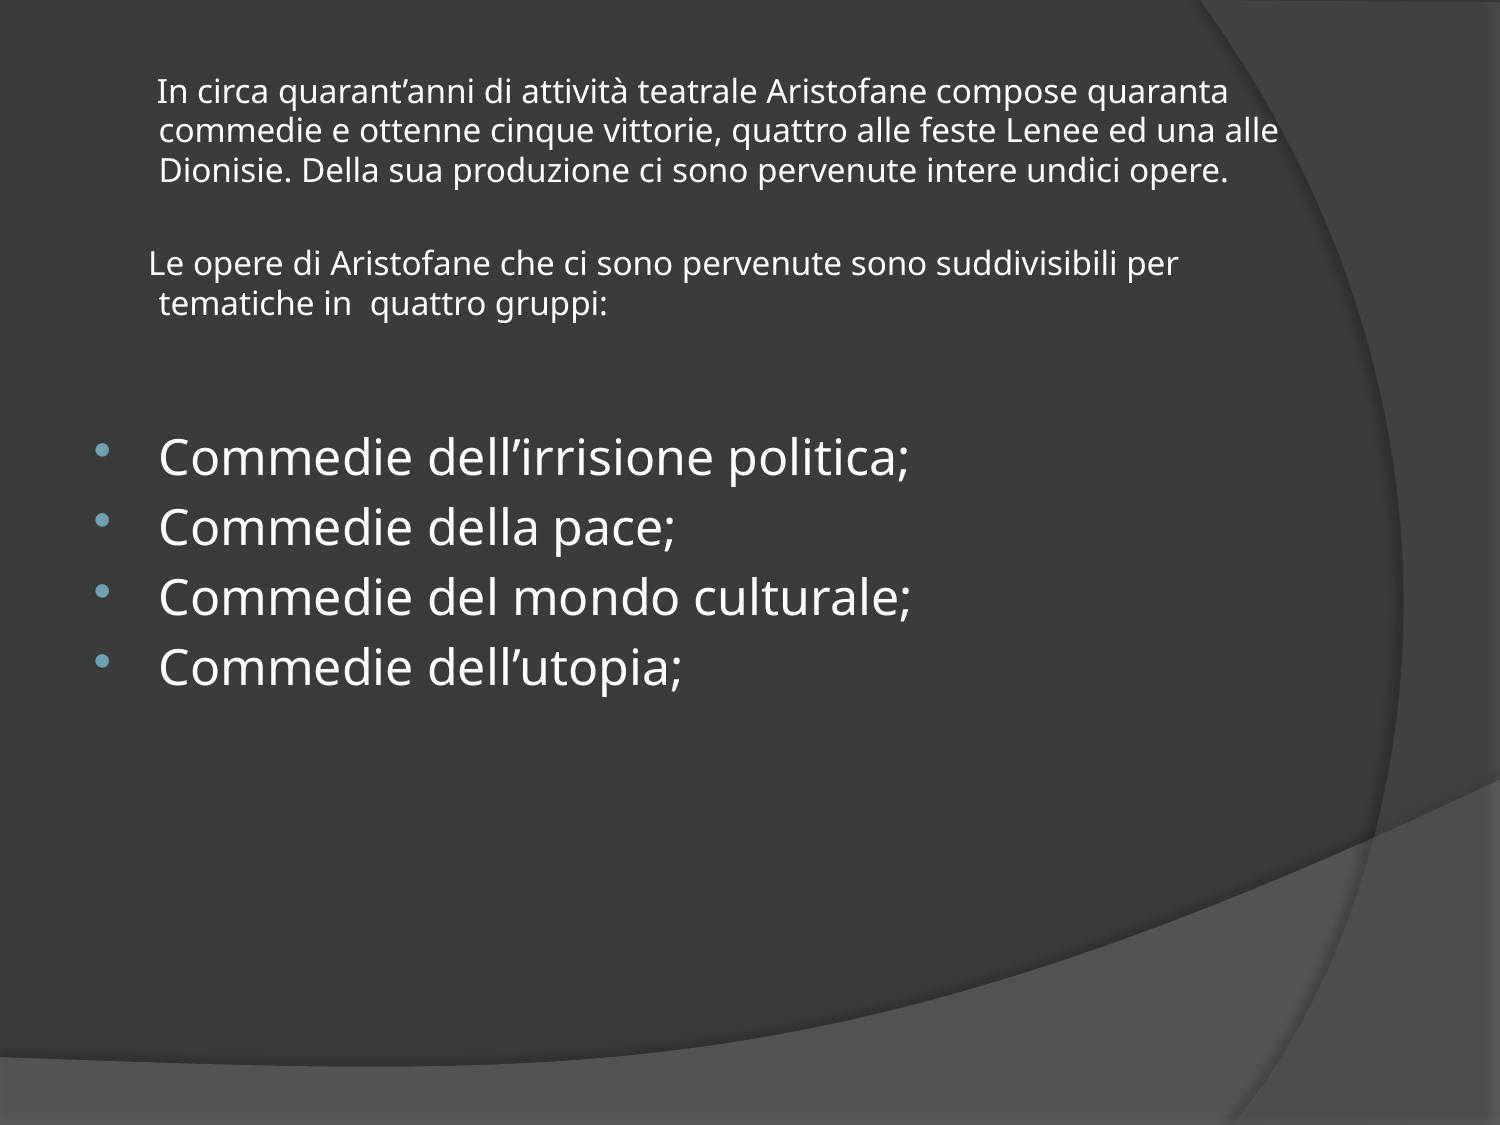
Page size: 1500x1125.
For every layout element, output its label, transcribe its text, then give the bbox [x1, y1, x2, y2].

list In circa quarant’anni di attività teatrale Aristofane compose quaranta commedie e ottenne cinque vittorie, quattro alle feste Lenee ed una alle Dionisie. Della sua produzione ci sono pervenute intere undici opere. Le opere di Aristofane che ci sono pervenute sono suddivisibili per tematiche in quattro gruppi: Commedie dell’irrisione politica; Commedie della pace; Commedie del mondo culturale; Commedie dell’utopia; [75, 62, 1300, 1005]
